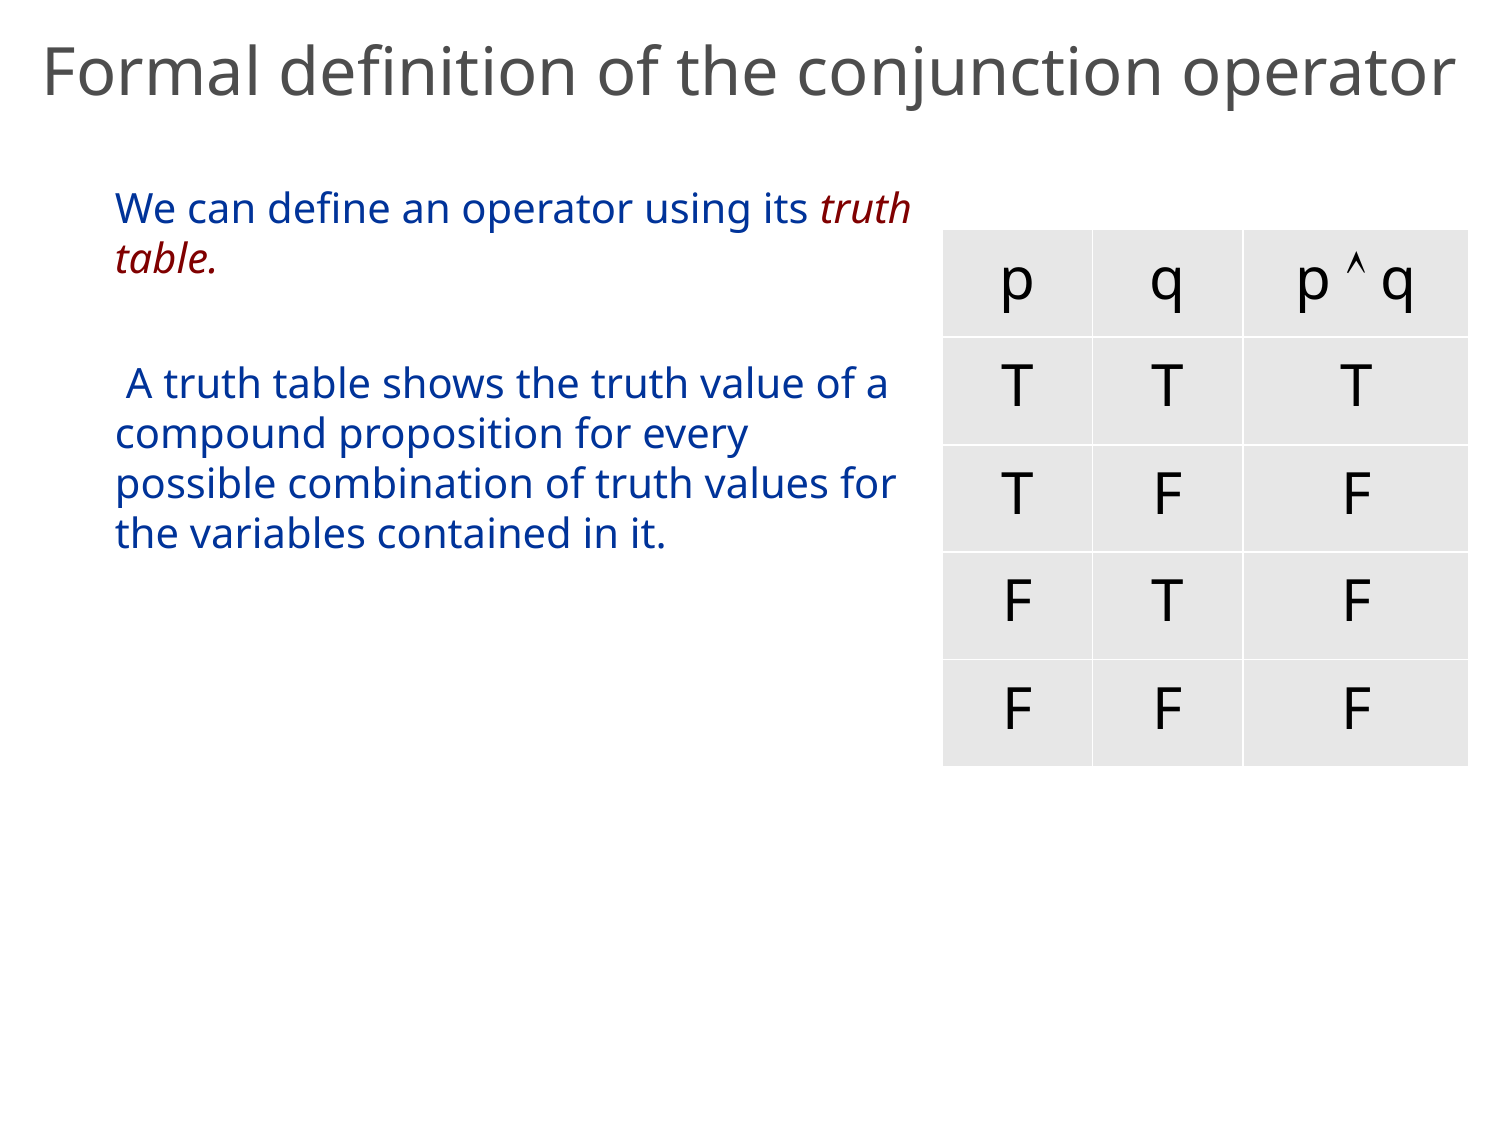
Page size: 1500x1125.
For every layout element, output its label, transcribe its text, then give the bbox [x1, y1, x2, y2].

table_header p  q [1244, 230, 1468, 336]
table_cell T [1093, 338, 1242, 444]
table_cell F [1244, 446, 1468, 551]
title Formal definition of the conjunction operator [0, 40, 1500, 116]
table_cell F [1093, 660, 1242, 766]
table_cell F [1244, 553, 1468, 659]
table_cell T [1093, 553, 1242, 659]
table_header q [1093, 230, 1242, 336]
table_cell F [943, 660, 1092, 766]
table_cell F [1093, 446, 1242, 551]
table_cell T [1244, 338, 1468, 444]
table_cell T [943, 446, 1092, 551]
table_cell F [1244, 660, 1468, 766]
table_cell T [943, 338, 1092, 444]
table_header p [943, 230, 1092, 336]
list We can define an operator using its truth table. A truth table shows the truth value of a compound proposition for every possible combination of truth values for the variables contained in it. [99, 174, 931, 1033]
table_cell F [943, 553, 1092, 659]
